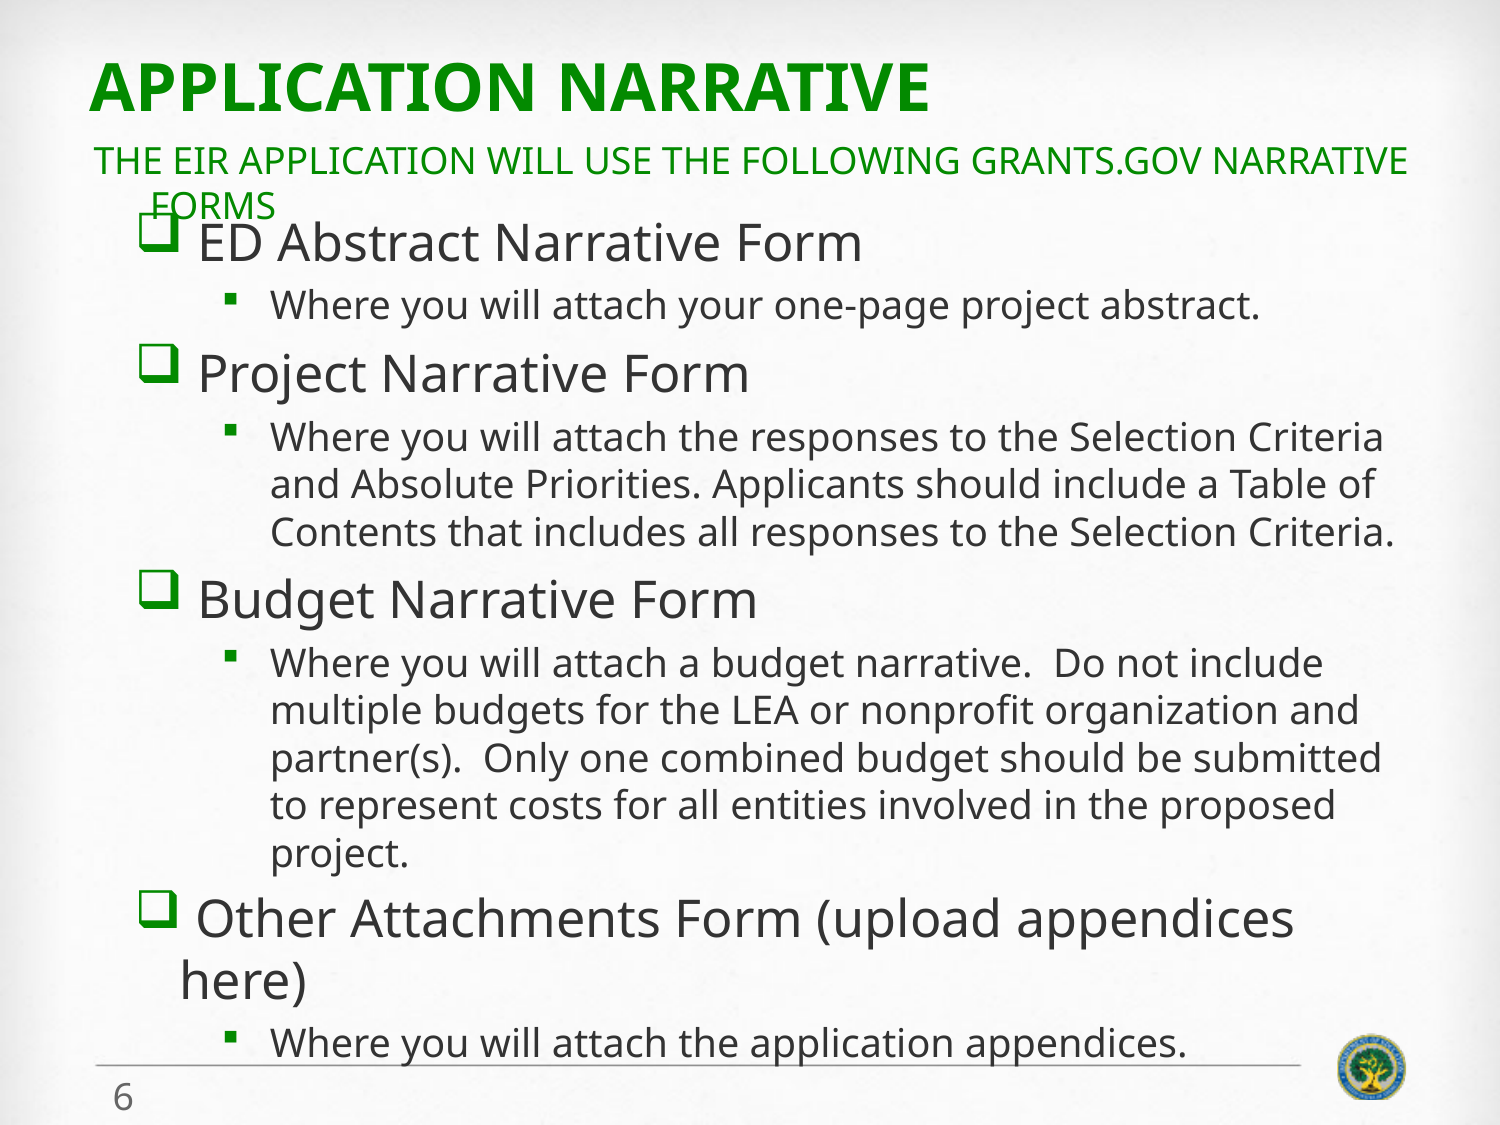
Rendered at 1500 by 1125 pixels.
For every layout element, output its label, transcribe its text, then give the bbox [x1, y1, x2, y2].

slide_number 6 [112, 1065, 200, 1125]
list ED Abstract Narrative Form Where you will attach your one-page project abstract. Project Narrative Form Where you will attach the responses to the Selection Criteria and Absolute Priorities. Applicants should include a Table of Contents that includes all responses to the Selection Criteria. Budget Narrative Form Where you will attach a budget narrative. Do not include multiple budgets for the LEA or nonprofit organization and partner(s). Only one combined budget should be submitted to represent costs for all entities involved in the proposed project. Other Attachments Form (upload appendices here) Where you will attach the application appendices. [75, 213, 1425, 1088]
picture [0, 0, 1500, 1125]
title Application Narrative [75, 37, 1425, 129]
list The eir application will use the following Grants.gov narrative forms [75, 129, 1425, 213]
